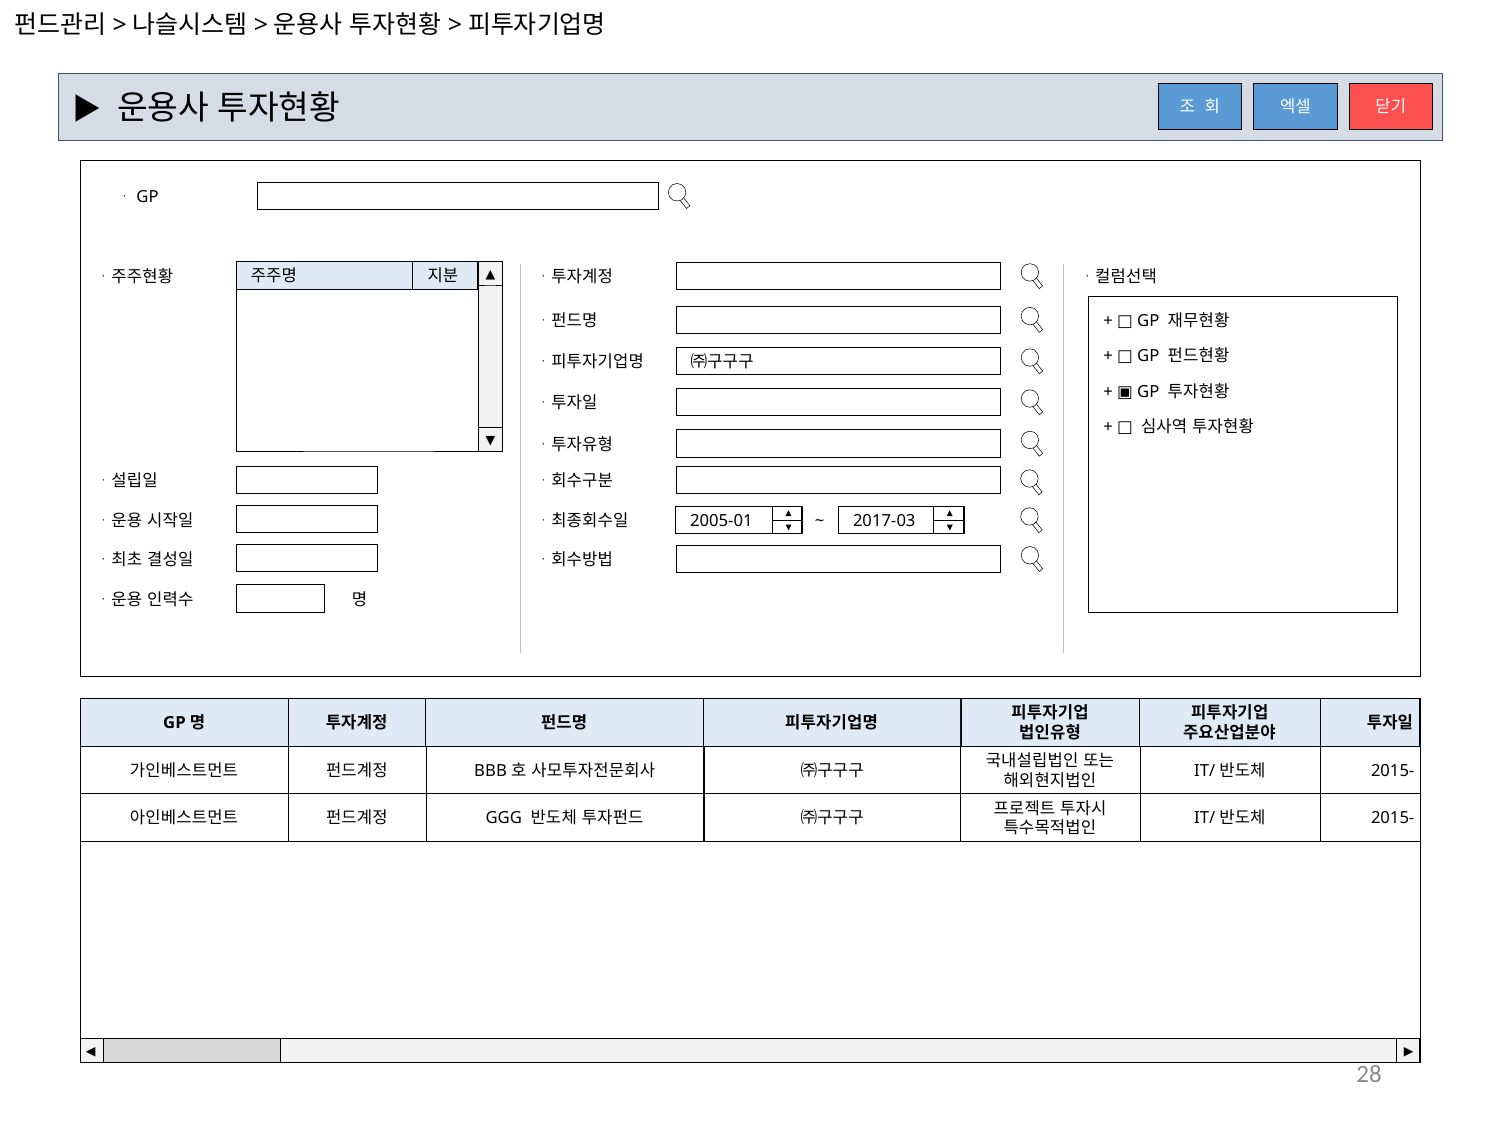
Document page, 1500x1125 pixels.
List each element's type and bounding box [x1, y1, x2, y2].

text_box [79, 160, 1421, 677]
text_box [57, 72, 1443, 141]
slide_number [1059, 1042, 1397, 1103]
text_box [0, 0, 1500, 50]
text_box [79, 697, 1421, 1063]
